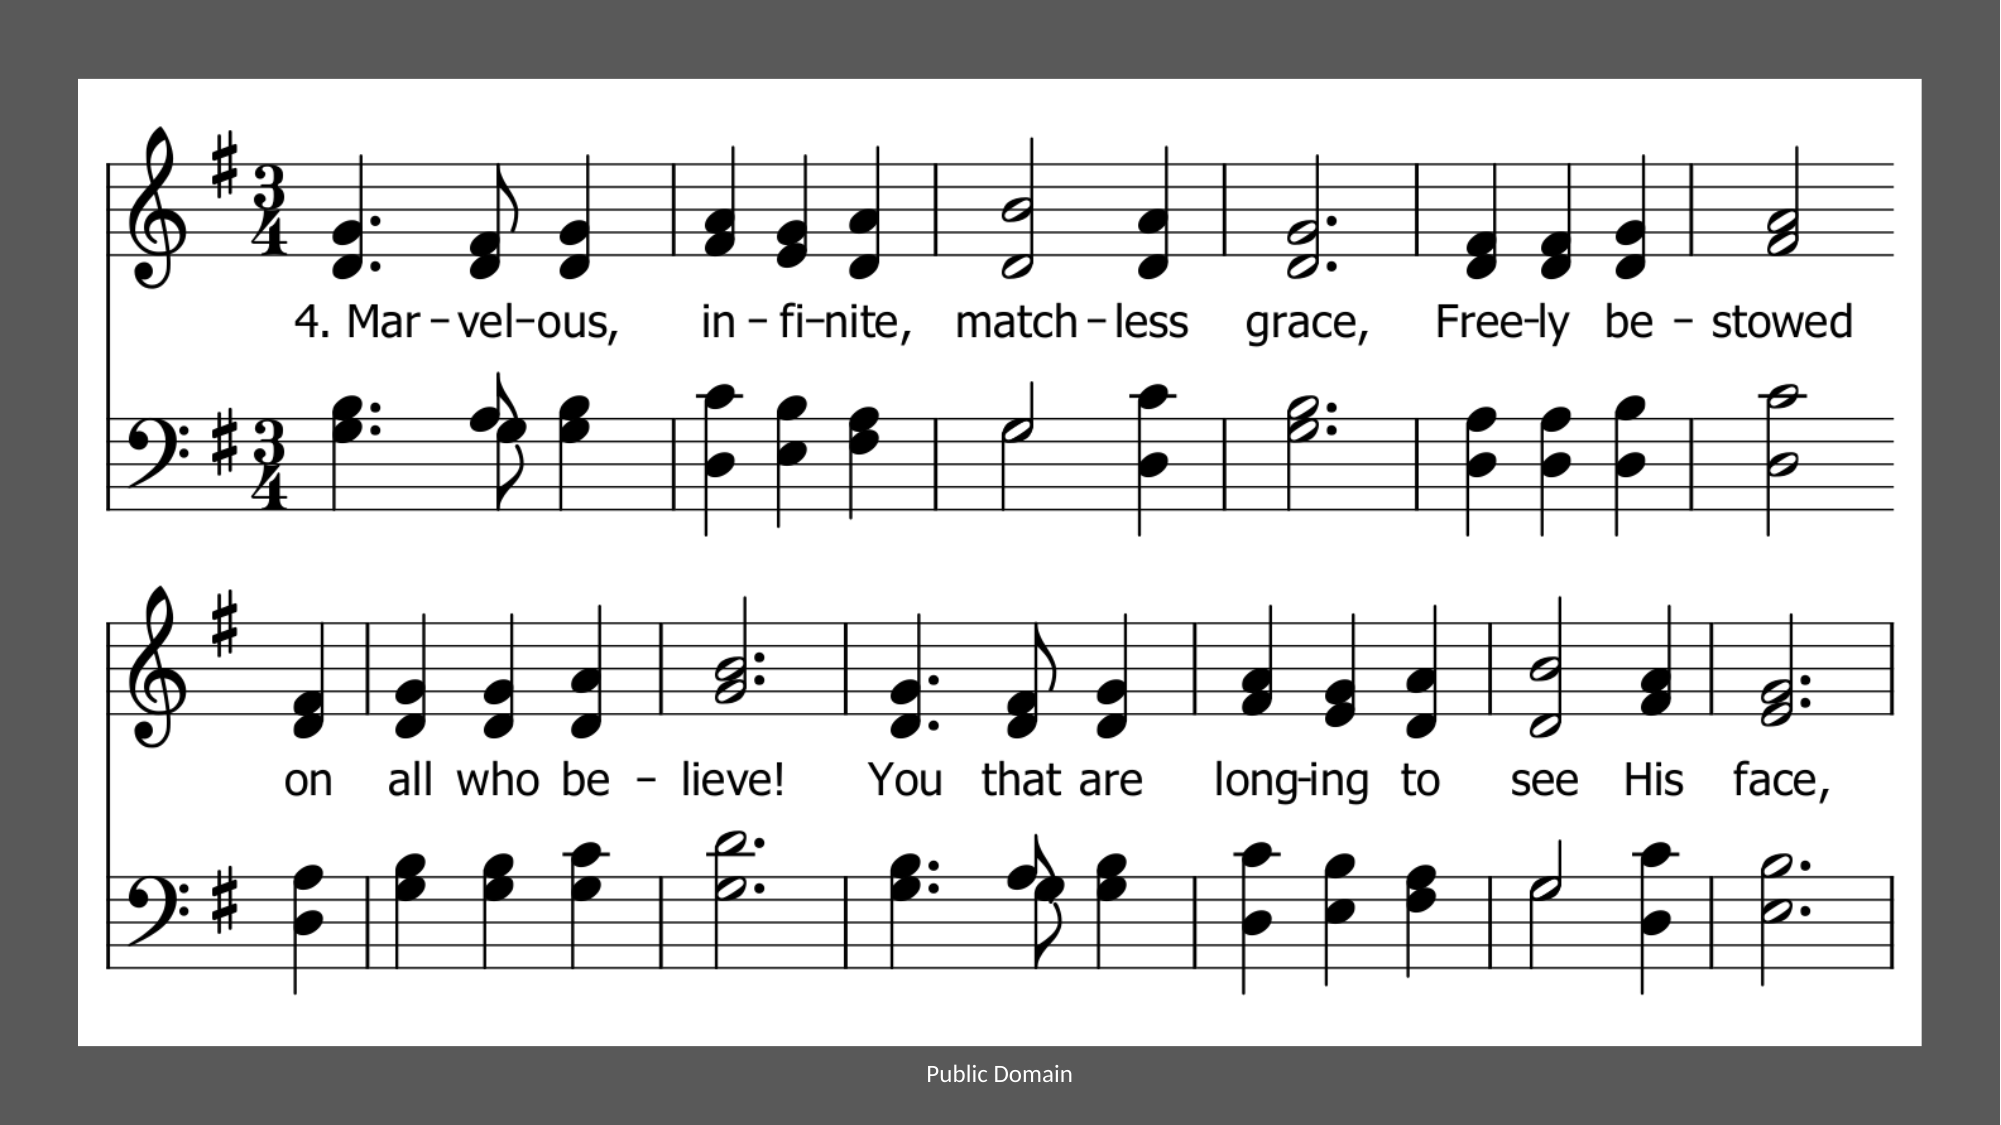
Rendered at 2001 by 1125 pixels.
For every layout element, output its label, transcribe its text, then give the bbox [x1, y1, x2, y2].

text_box [0, 0, 2000, 1125]
footer Public Domain [662, 1042, 1338, 1103]
text_box [77, 78, 1923, 1047]
picture [105, 119, 1895, 1006]
